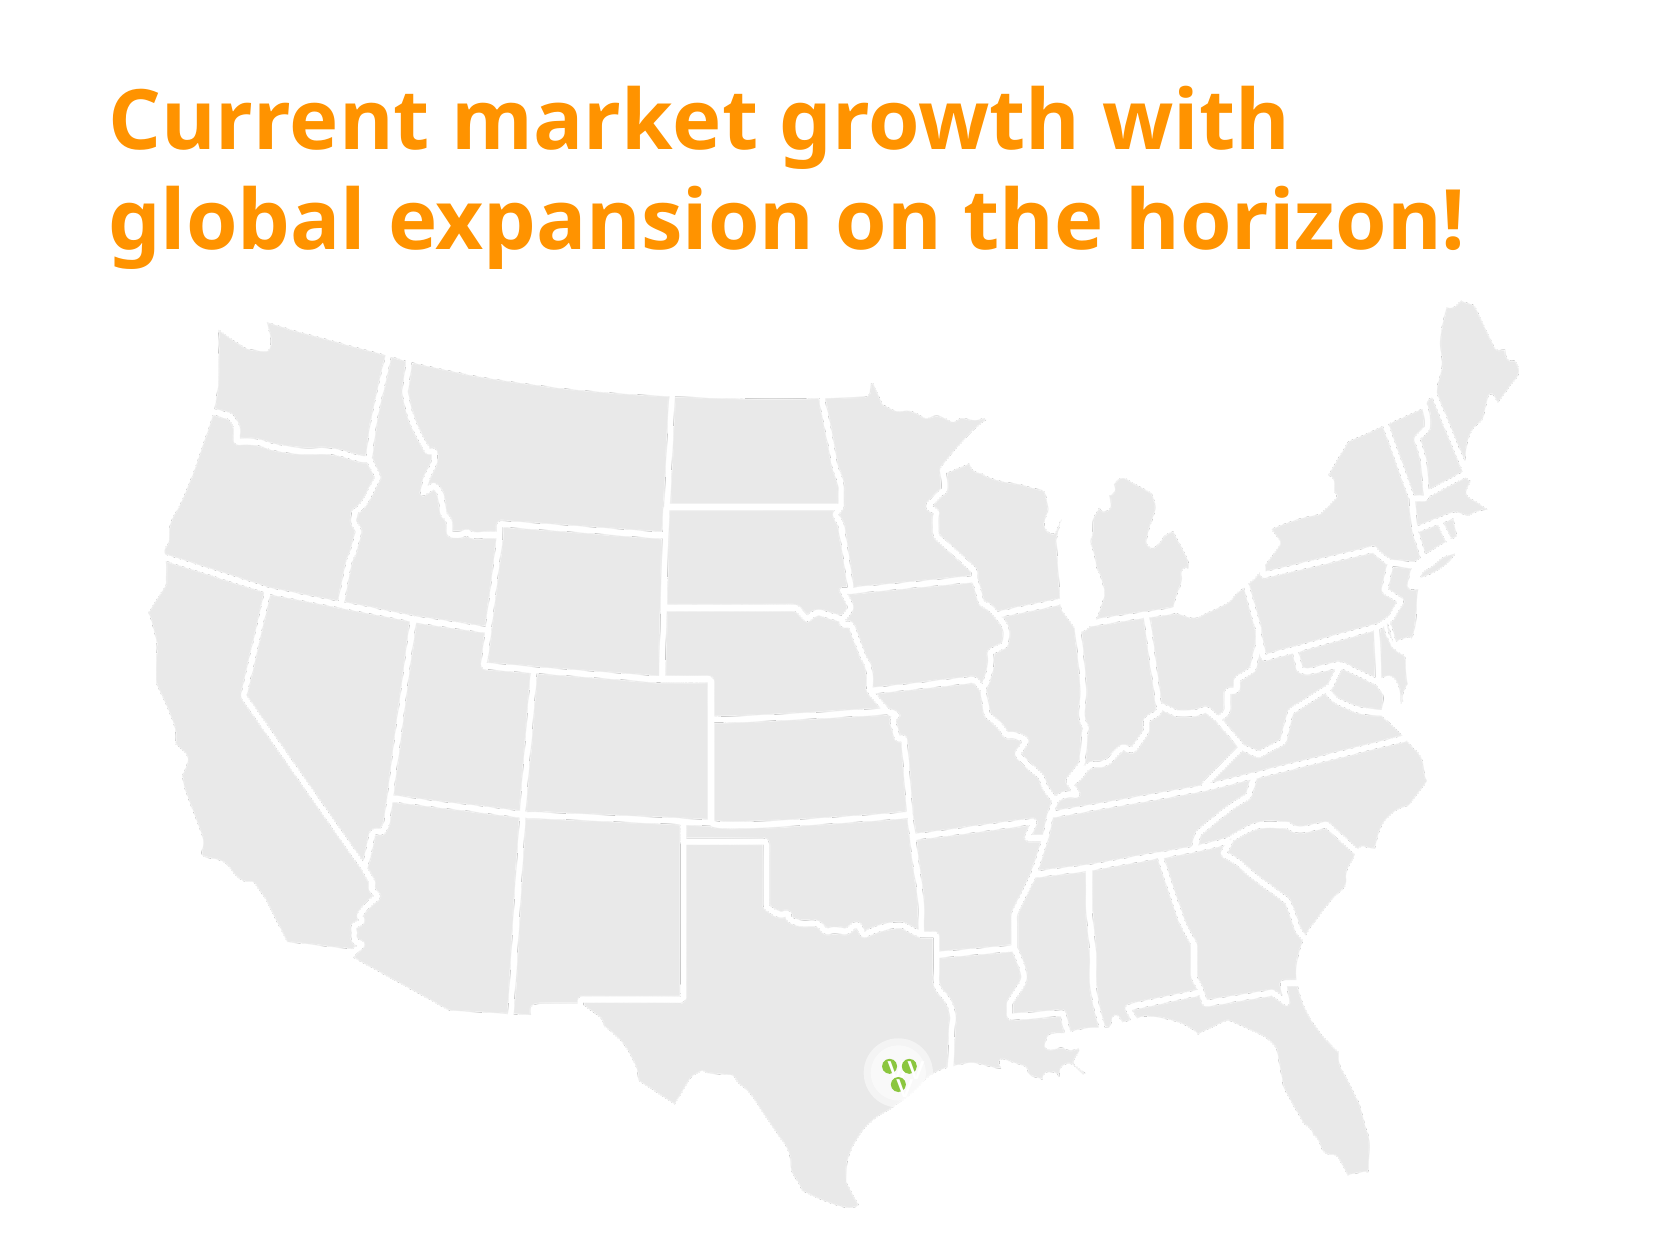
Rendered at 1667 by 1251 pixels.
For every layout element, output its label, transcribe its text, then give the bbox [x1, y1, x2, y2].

picture [148, 300, 1519, 1209]
text_box Current market growth with global expansion on the horizon! [102, 65, 1536, 267]
